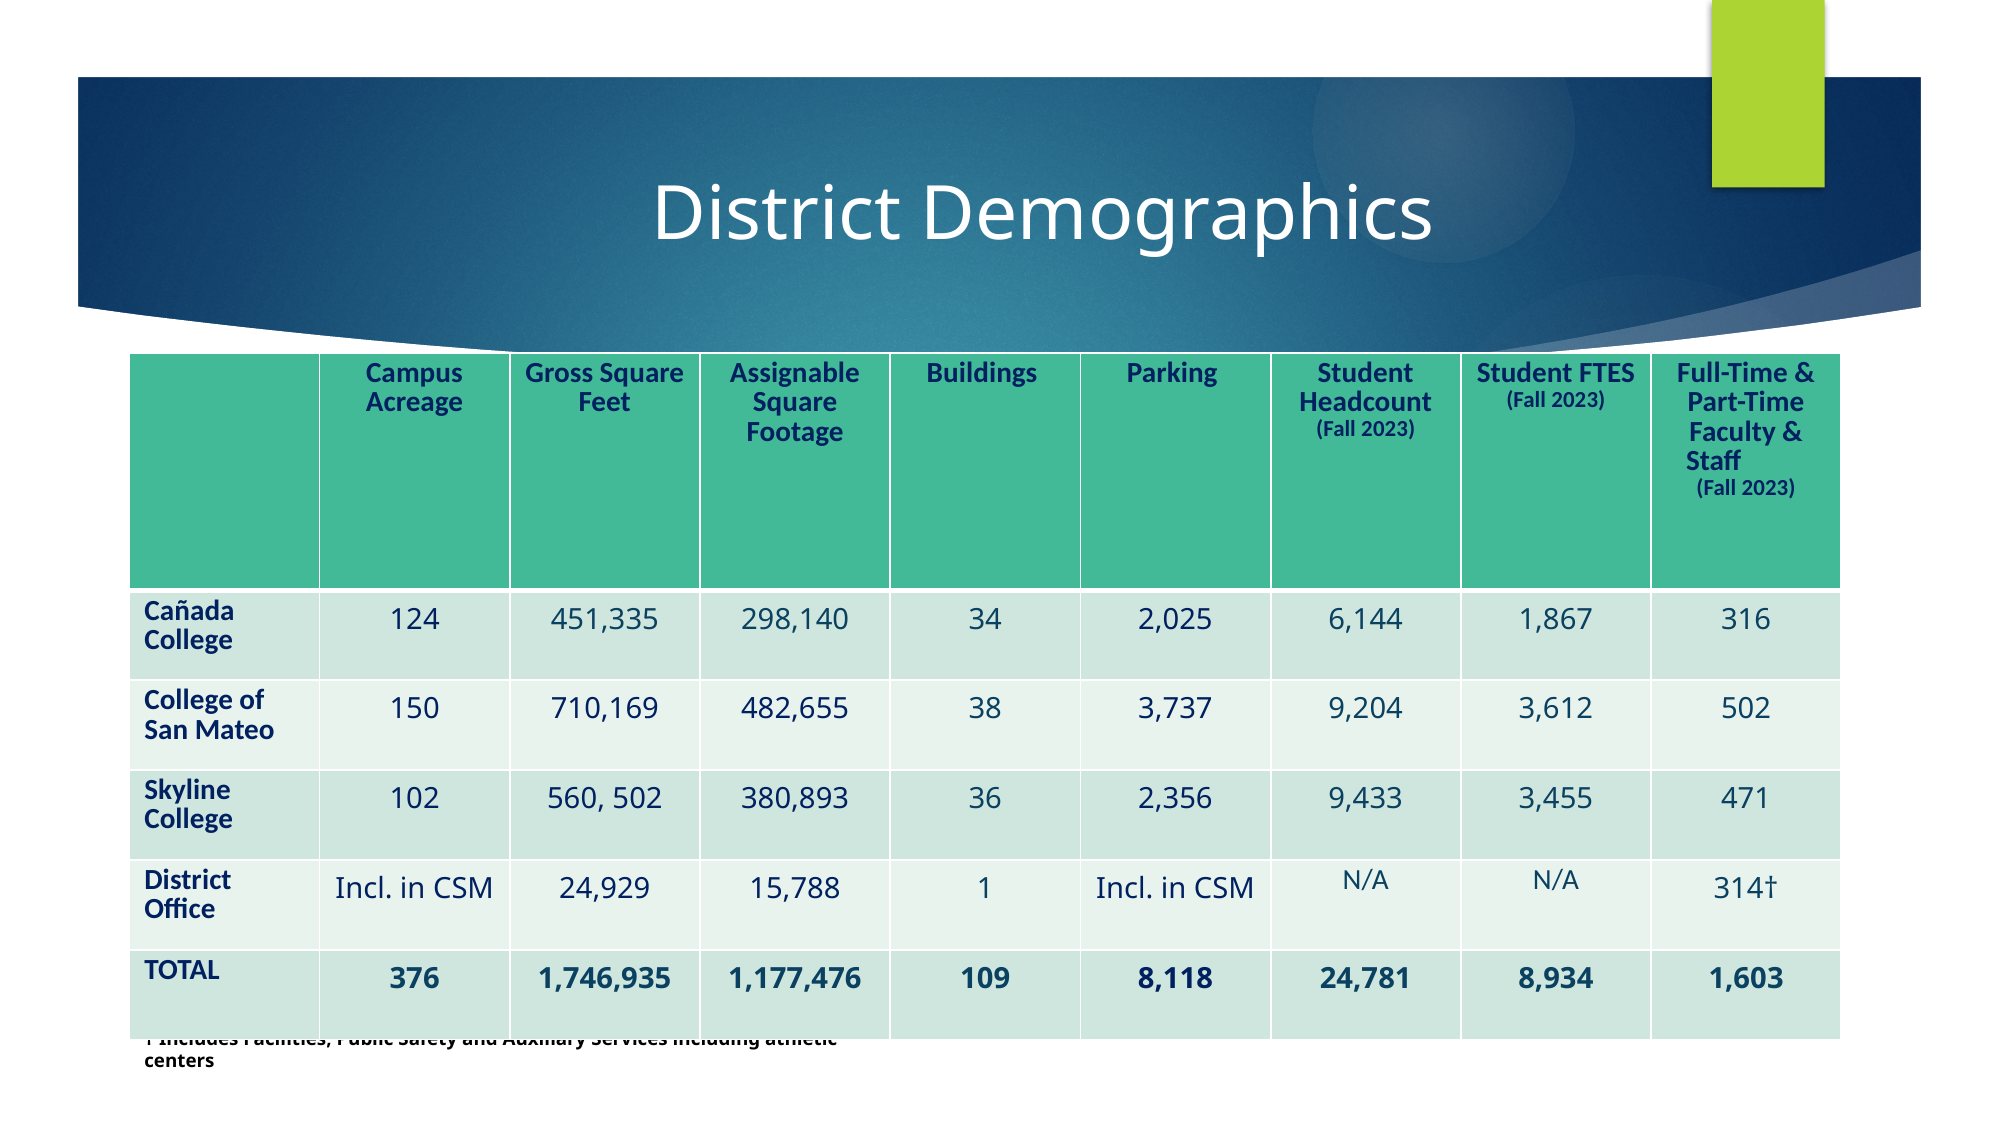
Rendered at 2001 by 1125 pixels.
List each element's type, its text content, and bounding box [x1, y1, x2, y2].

table_header Full-Time & Part-Time Faculty & Staff (Fall 2023) [1652, 354, 1840, 588]
table_cell 2,356 [1081, 771, 1270, 859]
table_cell 102 [320, 771, 509, 859]
table_header Student FTES (Fall 2023) [1462, 354, 1650, 588]
table_cell 9,433 [1272, 771, 1460, 859]
table_cell 471 [1652, 771, 1840, 859]
table_cell 298,140 [701, 593, 889, 679]
table_cell 150 [320, 681, 509, 769]
table_cell Skyline College [130, 771, 319, 859]
table_cell Cañada College [130, 593, 319, 679]
table_cell 482,655 [701, 681, 889, 769]
table_cell 451,335 [511, 593, 699, 679]
table_cell 34 [891, 593, 1080, 679]
table_cell 3,455 [1462, 771, 1650, 859]
table_cell 2,025 [1081, 593, 1270, 679]
table_cell 8,118 [1081, 951, 1270, 1039]
table_cell 36 [891, 771, 1080, 859]
table_cell 6,144 [1272, 593, 1460, 679]
table_header Student Headcount (Fall 2023) [1272, 354, 1460, 588]
table_cell 24,781 [1272, 951, 1460, 1039]
table_cell 502 [1652, 681, 1840, 769]
table_cell 15,788 [701, 861, 889, 949]
table_cell 314† [1652, 861, 1840, 949]
table_cell 1,867 [1462, 593, 1650, 679]
table_cell 3,737 [1081, 681, 1270, 769]
table_cell 1,603 [1652, 951, 1840, 1039]
table_cell 380,893 [701, 771, 889, 859]
table_cell 376 [320, 951, 509, 1039]
table_cell 109 [891, 951, 1080, 1039]
table_cell N/A [1462, 861, 1650, 949]
table_cell District Office [130, 861, 319, 949]
table_cell TOTAL [130, 951, 319, 1039]
table_cell College of San Mateo [130, 681, 319, 769]
title District Demographics [334, 151, 1772, 268]
table_cell 24,929 [511, 861, 699, 949]
table_cell Incl. in CSM [1081, 861, 1270, 949]
table_cell N/A [1272, 861, 1460, 949]
footer † Includes Facilities, Public Safety and Auxiliary Services including athletic centers [129, 1047, 912, 1102]
table_cell 316 [1652, 593, 1840, 679]
table_cell 124 [320, 593, 509, 679]
table_header Buildings [891, 354, 1080, 588]
table_cell Incl. in CSM [320, 861, 509, 949]
table_cell 38 [891, 681, 1080, 769]
table_header Parking [1081, 354, 1270, 588]
table_cell 8,934 [1462, 951, 1650, 1039]
table_cell 3,612 [1462, 681, 1650, 769]
table_header Gross Square Feet [511, 354, 699, 588]
table_cell 1,177,476 [701, 951, 889, 1039]
table_cell 710,169 [511, 681, 699, 769]
table_cell 9,204 [1272, 681, 1460, 769]
table_cell 1,746,935 [511, 951, 699, 1039]
table_header Assignable Square Footage [701, 354, 889, 588]
table_cell 560, 502 [511, 771, 699, 859]
table_header [130, 354, 319, 588]
table_cell 1 [891, 861, 1080, 949]
table_header Campus Acreage [320, 354, 509, 588]
